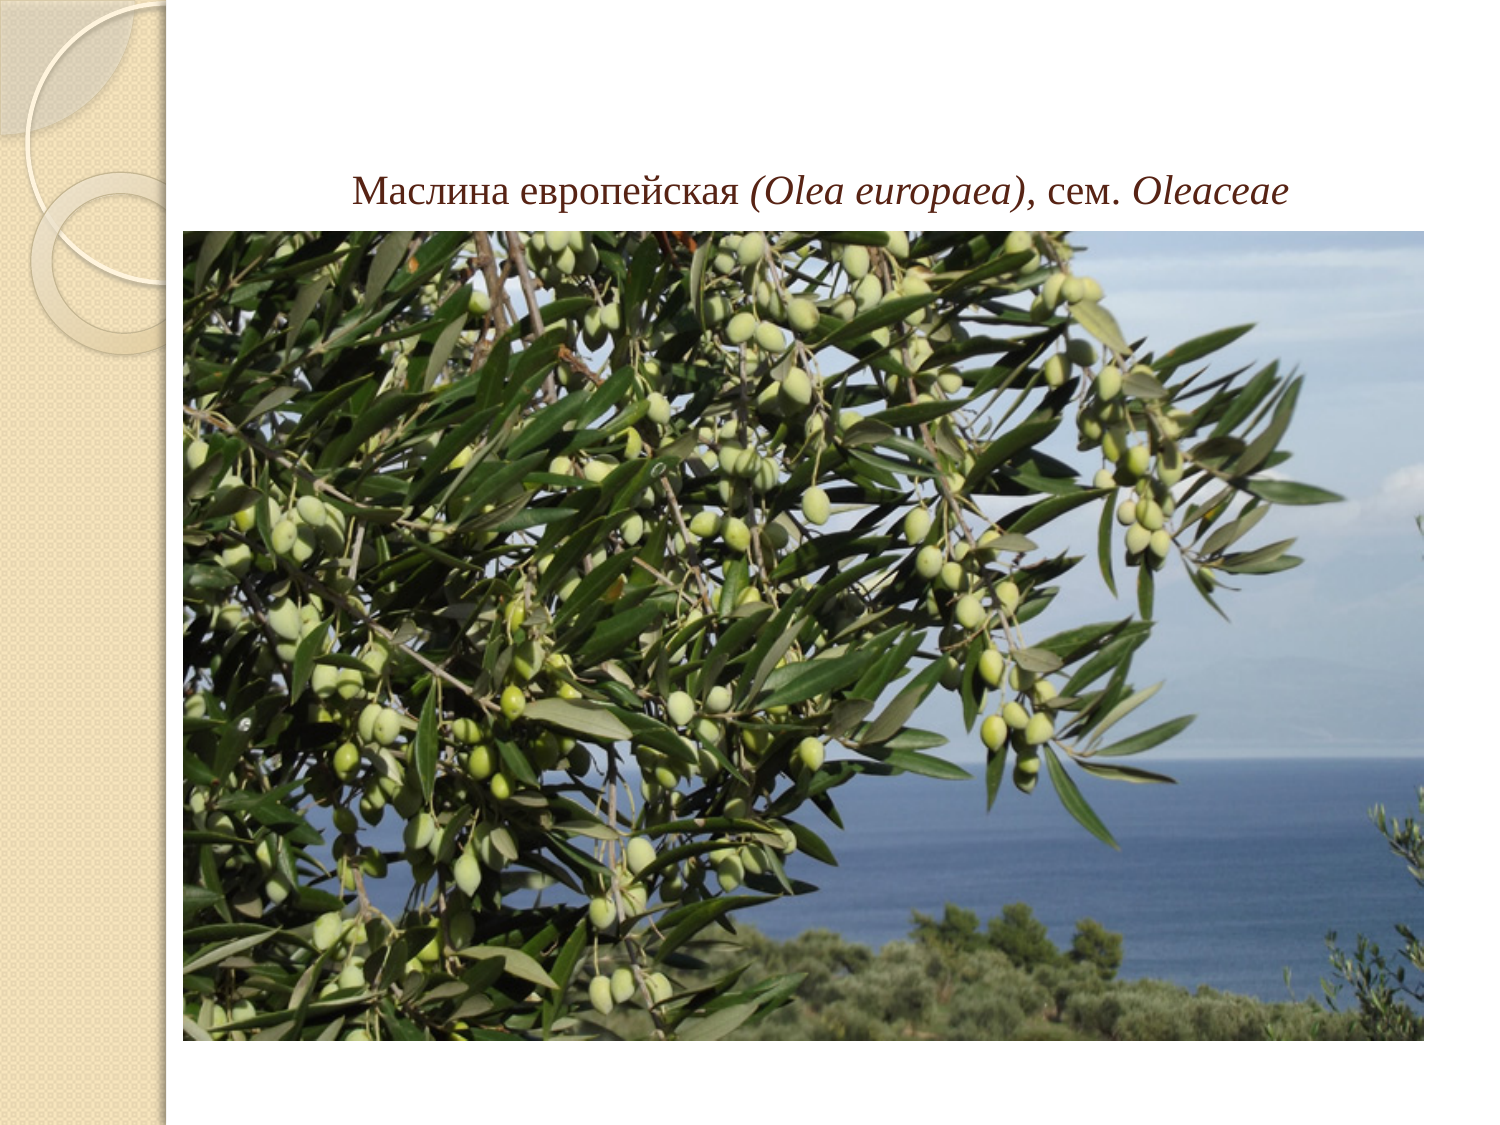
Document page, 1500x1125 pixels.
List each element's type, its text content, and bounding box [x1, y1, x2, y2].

picture [182, 231, 1424, 1041]
title Маслина европейская (Olea europaea), cем. Oleaceae [175, 35, 1466, 340]
